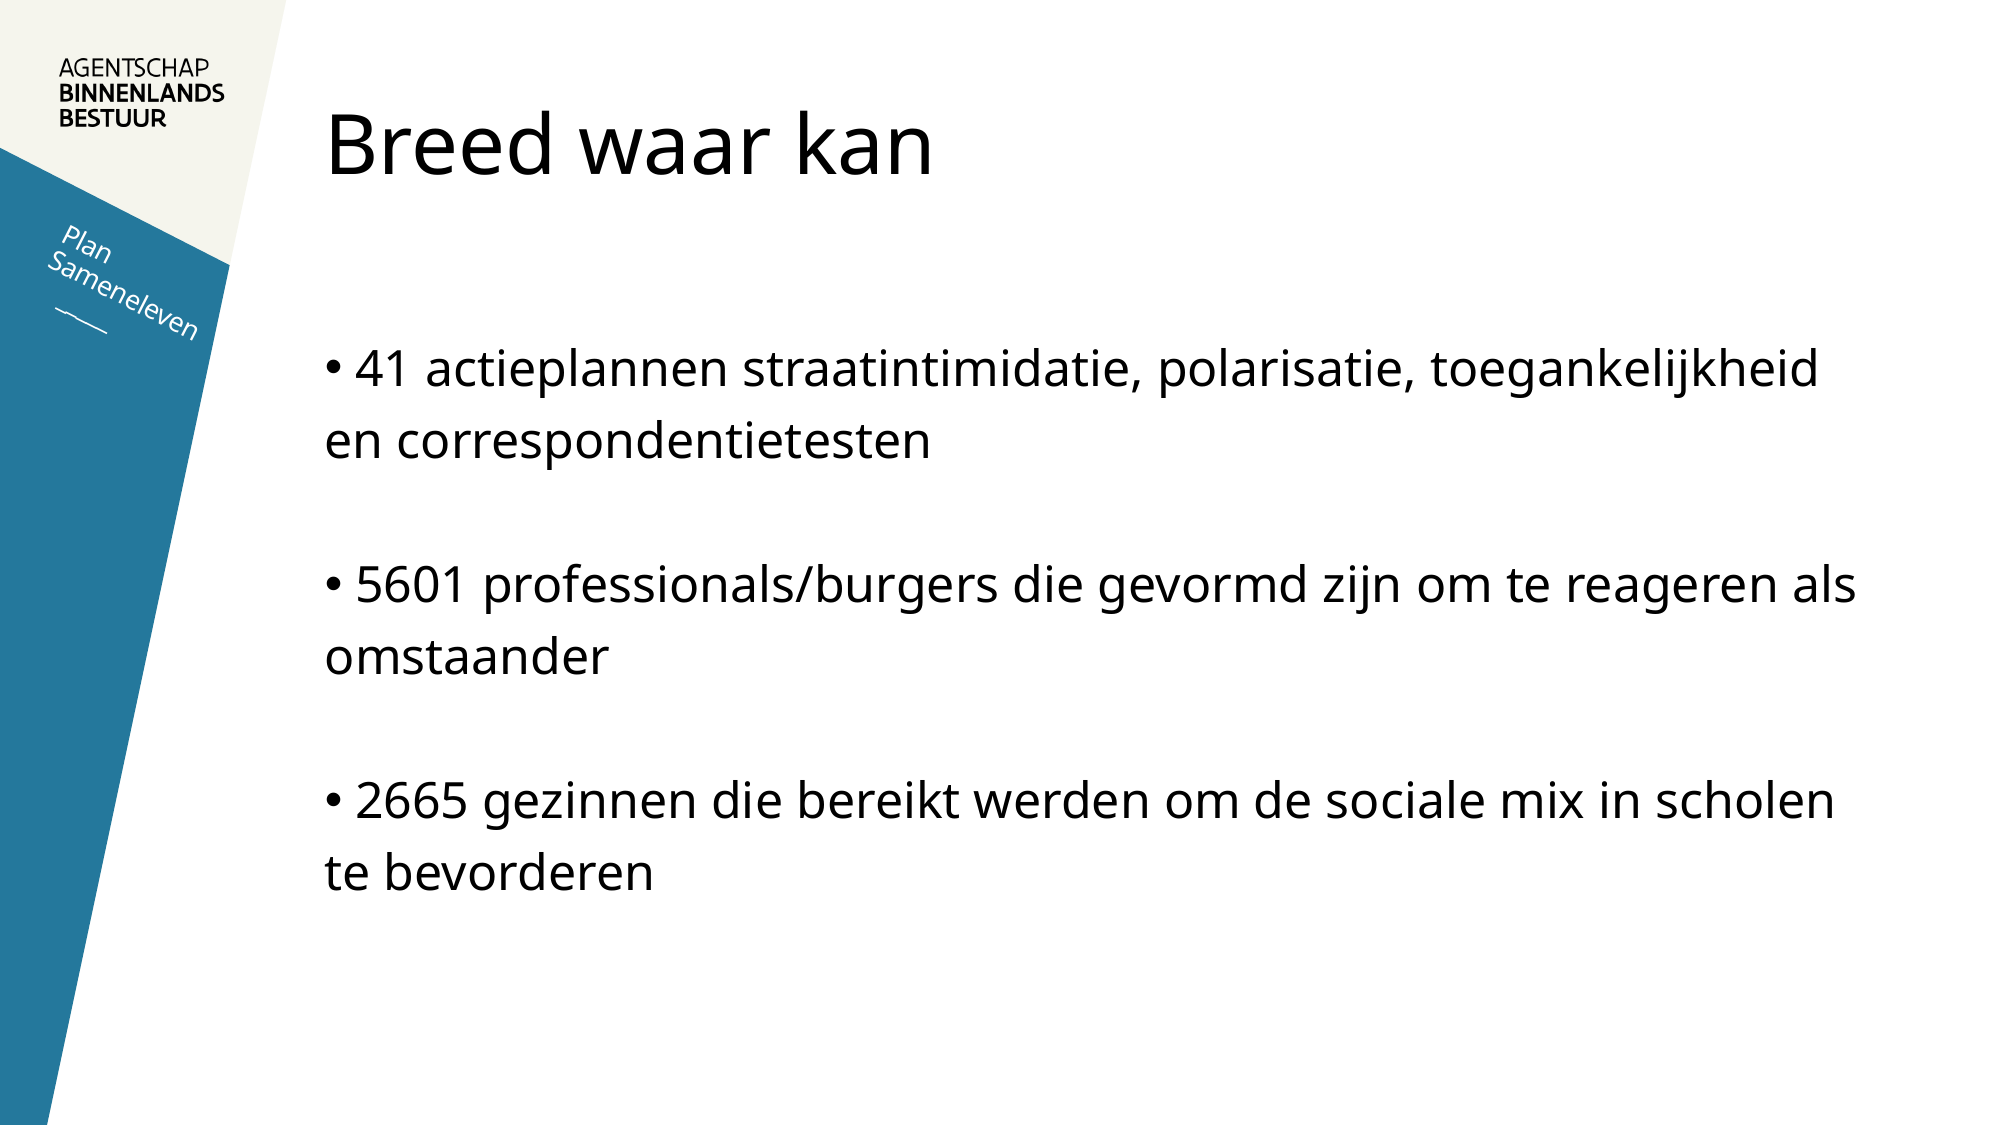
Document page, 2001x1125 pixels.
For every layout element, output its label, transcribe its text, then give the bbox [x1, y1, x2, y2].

picture [58, 58, 225, 127]
title Breed waar kan [324, 58, 1883, 237]
list 41 actieplannen straatintimidatie, polarisatie, toegankelijkheid en correspondentietesten 5601 professionals/burgers die gevormd zijn om te reageren als omstaander 2665 gezinnen die bereikt werden om de sociale mix in scholen te bevorderen [324, 324, 1883, 1007]
